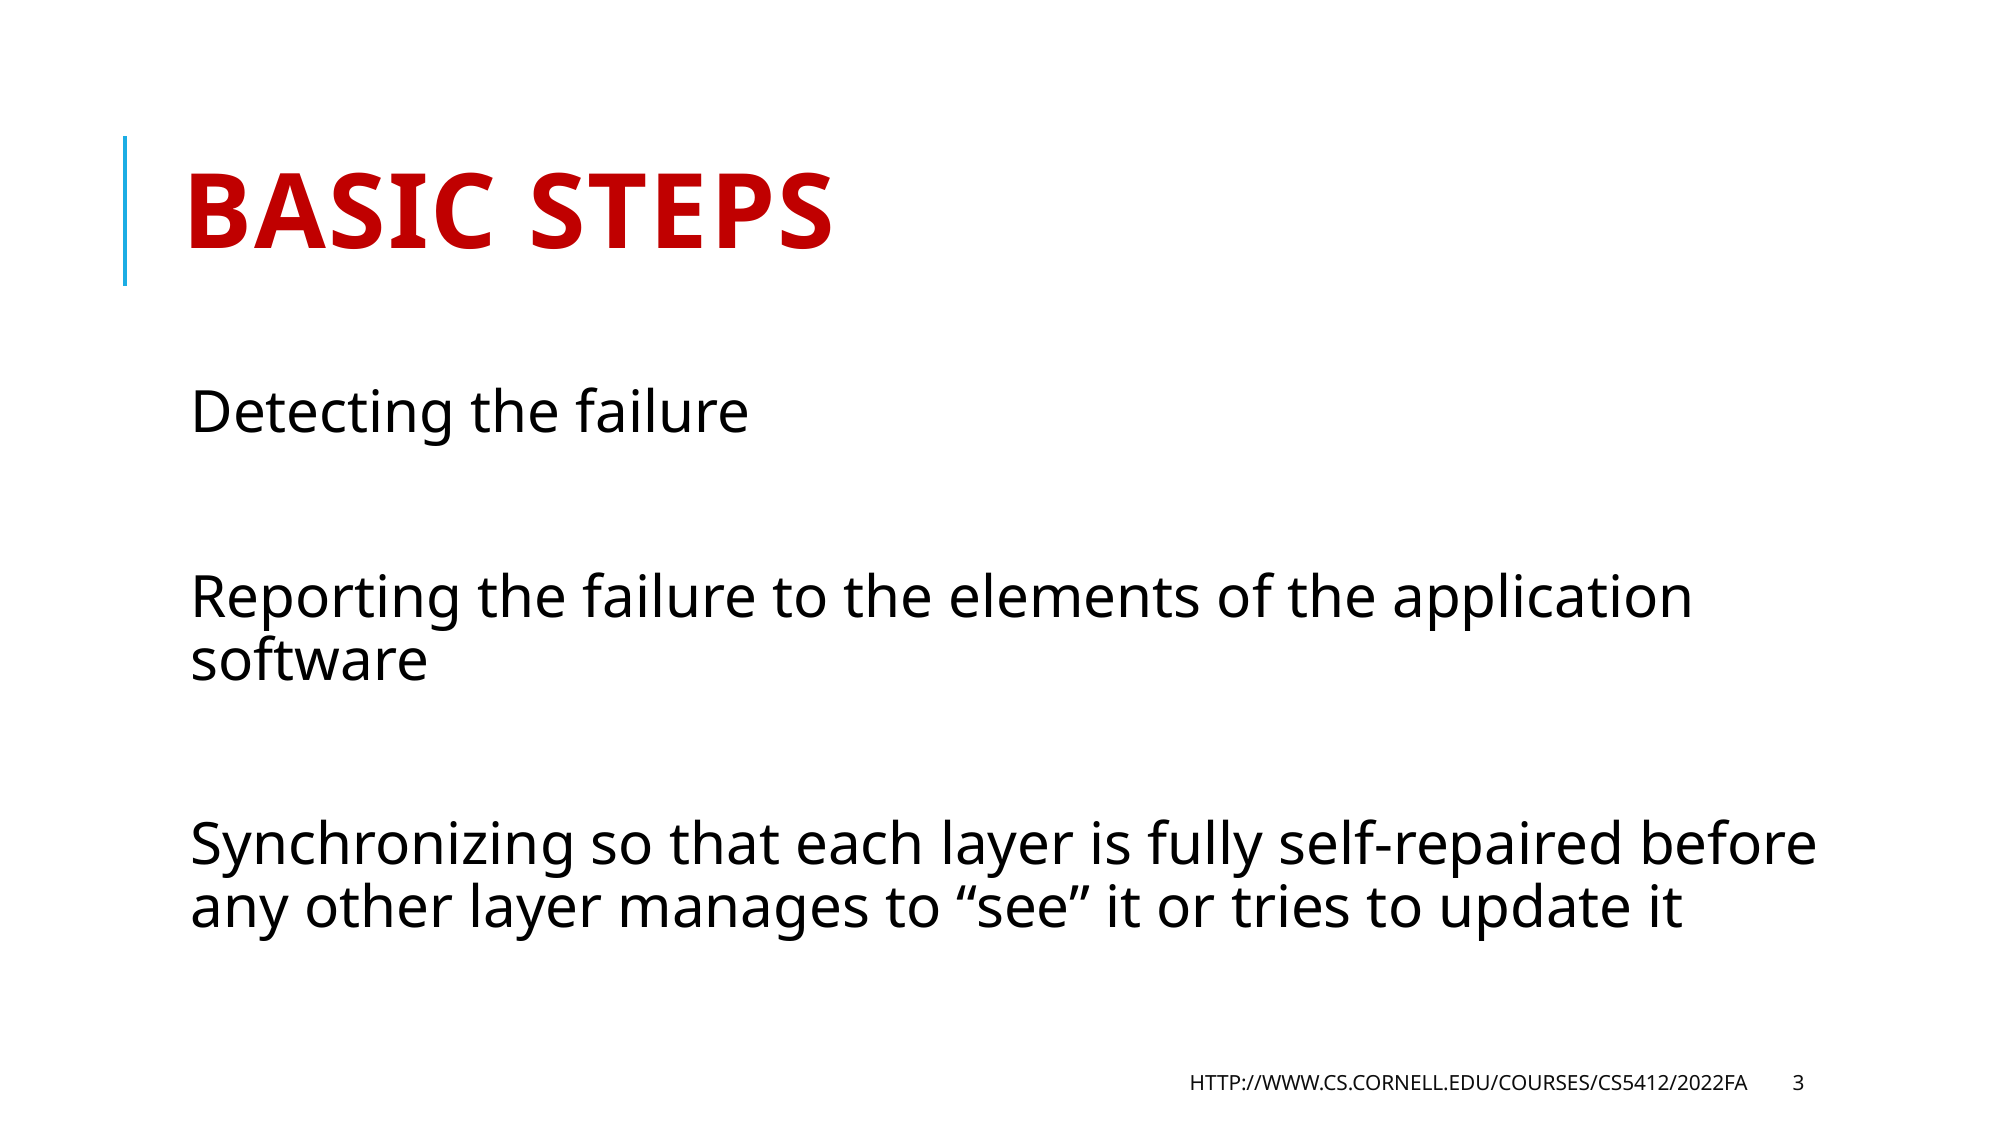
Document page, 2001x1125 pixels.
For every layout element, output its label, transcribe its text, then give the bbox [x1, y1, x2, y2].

slide_number 3 [1777, 1061, 1938, 1107]
title Basic steps [168, 96, 1938, 342]
list Detecting the failure Reporting the failure to the elements of the application software Synchronizing so that each layer is fully self-repaired before any other layer manages to “see” it or tries to update it [168, 375, 1938, 1035]
footer http://www.cs.cornell.edu/courses/cs5412/2022fa [794, 1061, 1763, 1107]
